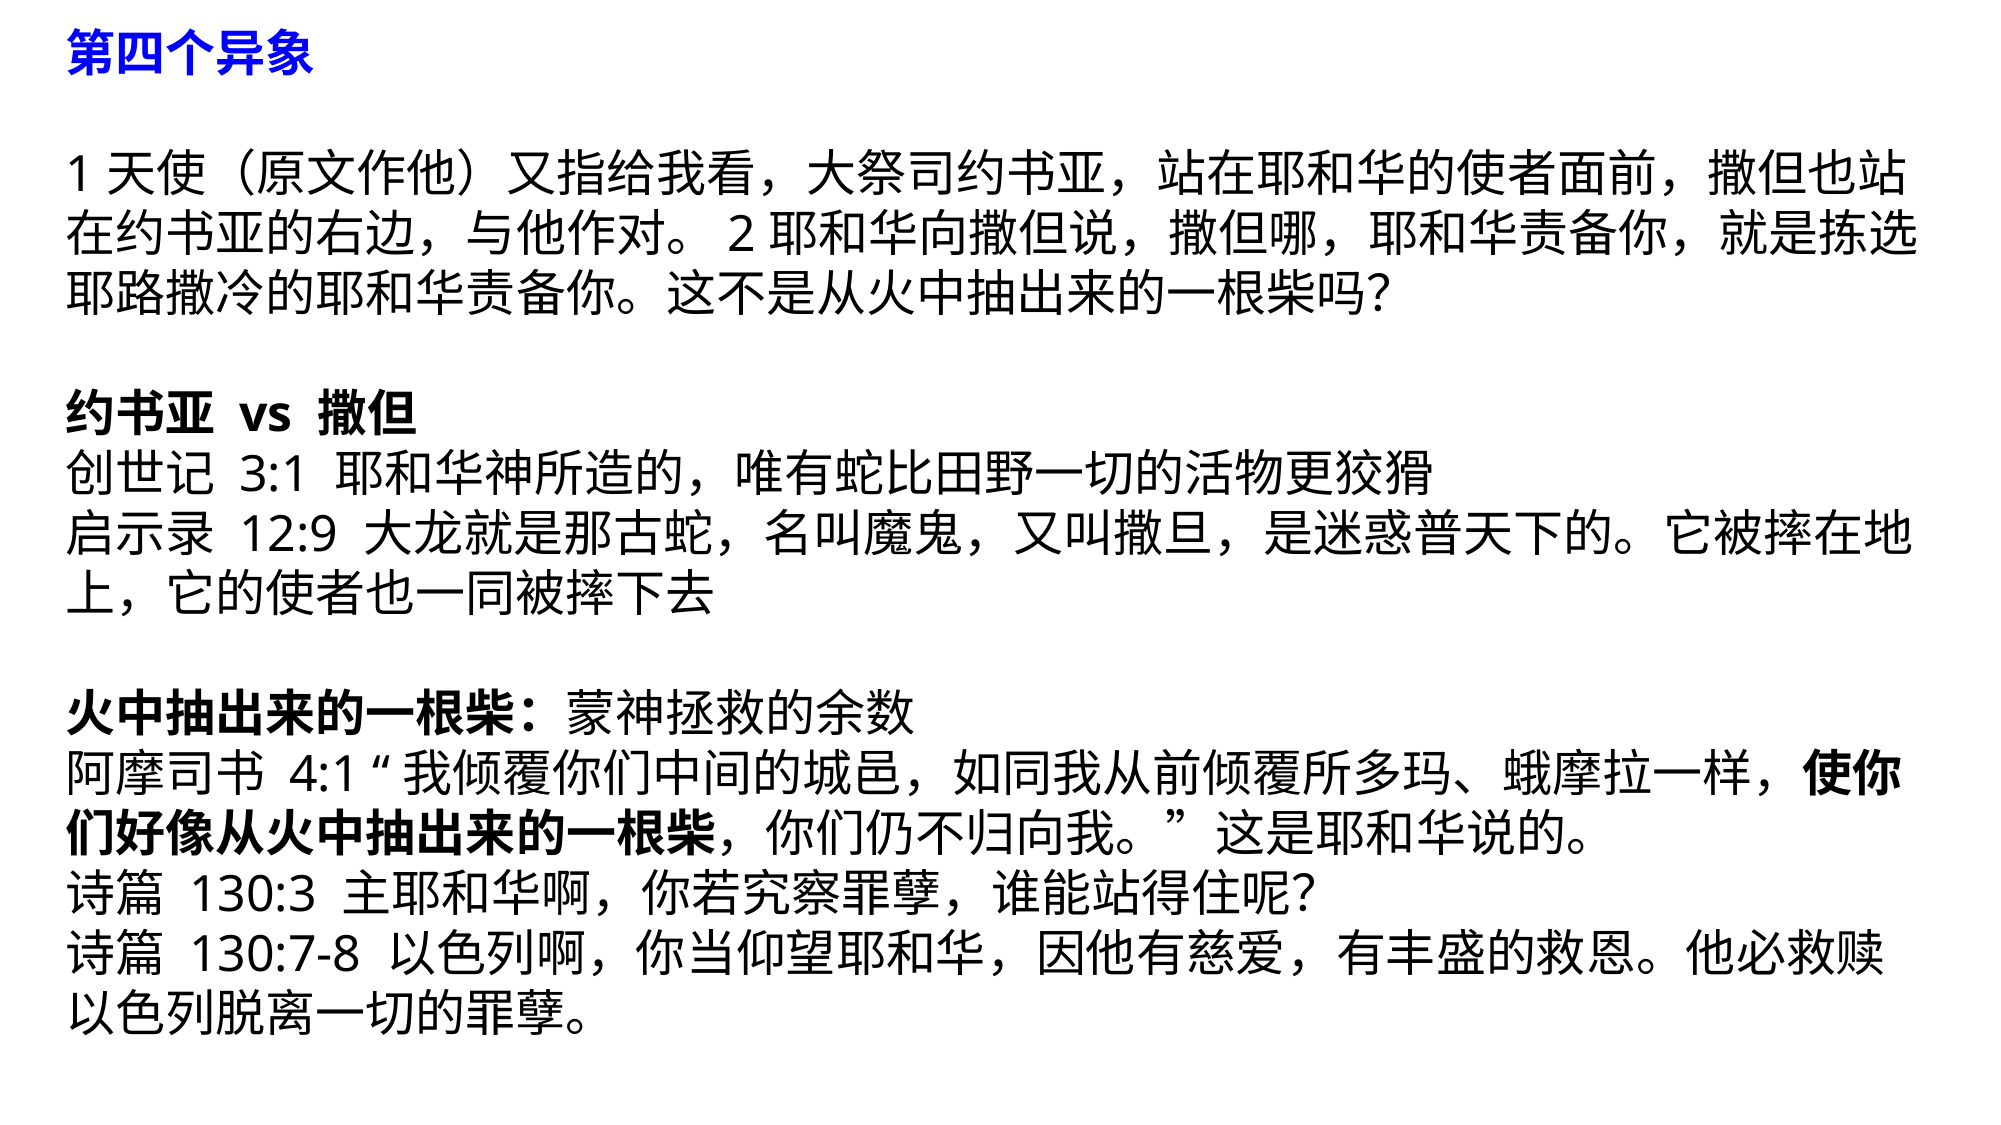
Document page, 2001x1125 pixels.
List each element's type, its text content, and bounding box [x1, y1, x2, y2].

text_box 第四个异象 1天使（原文作他）又指给我看，大祭司约书亚，站在耶和华的使者面前，撒但也站在约书亚的右边，与他作对。2耶和华向撒但说，撒但哪，耶和华责备你，就是拣选耶路撒冷的耶和华责备你。这不是从火中抽出来的一根柴吗？ 约书亚 vs 撒但 创世记 3:1 耶和华神所造的，唯有蛇比田野一切的活物更狡猾 启示录 12:9 大龙就是那古蛇，名叫魔鬼，又叫撒旦，是迷惑普天下的。它被摔在地上，它的使者也一同被摔下去 火中抽出来的一根柴：蒙神拯救的余数 阿摩司书 4:1 “我倾覆你们中间的城邑，如同我从前倾覆所多玛、蛾摩拉一样，使你们好像从火中抽出来的一根柴，你们仍不归向我。”这是耶和华说的。 诗篇 130:3 主耶和华啊，你若究察罪孽，谁能站得住呢？ 诗篇 130:7-8 以色列啊，你当仰望耶和华，因他有慈爱，有丰盛的救恩。他必救赎以色列脱离一切的罪孽。 [51, 14, 1949, 1049]
